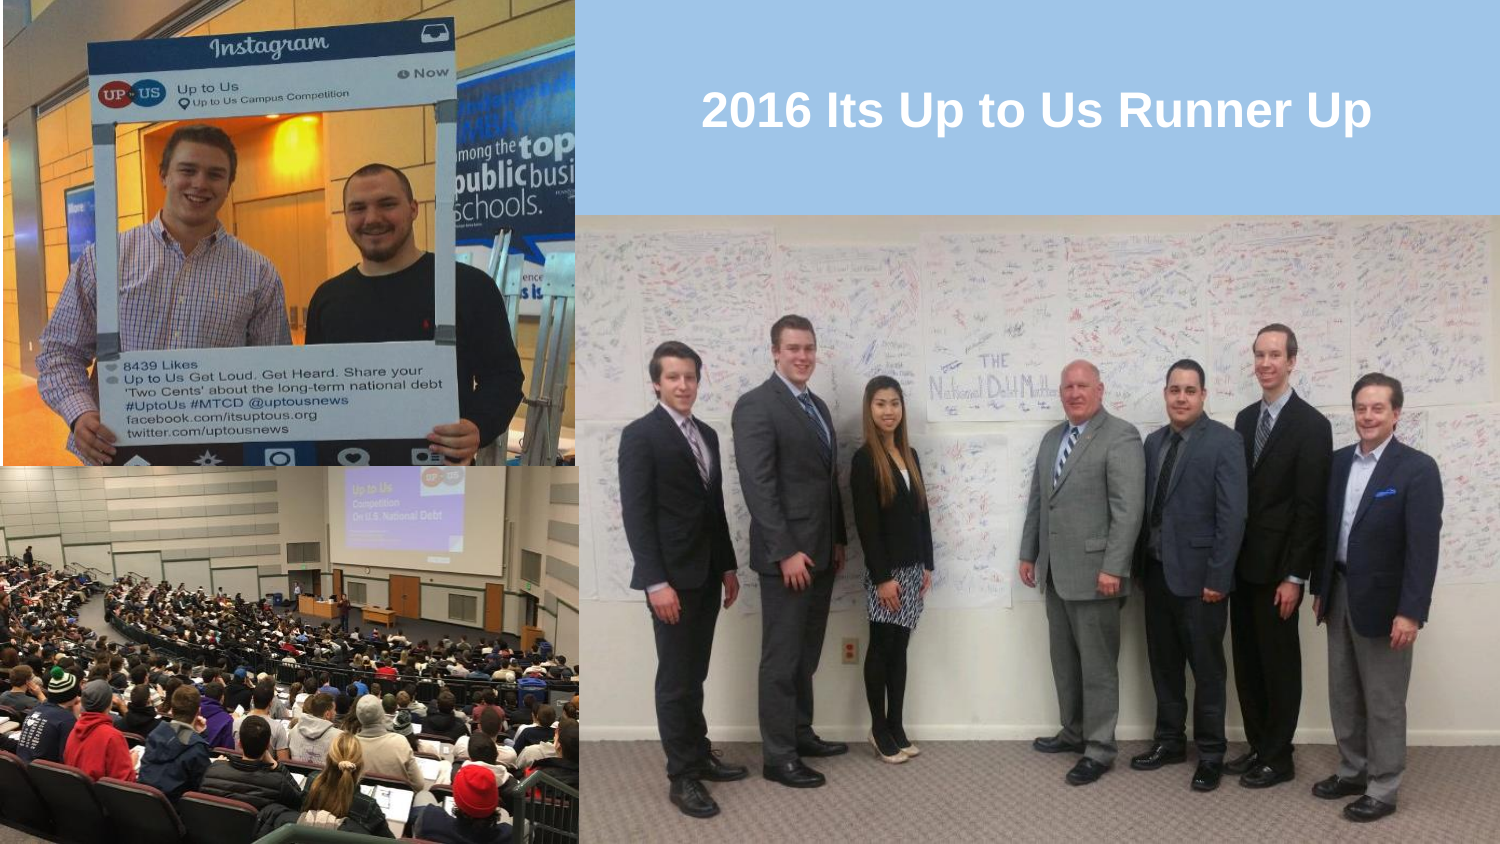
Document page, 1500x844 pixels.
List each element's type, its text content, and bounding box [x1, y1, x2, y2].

picture [0, 0, 1500, 844]
text_box 2016 Its Up to Us Runner Up [577, 0, 1500, 214]
